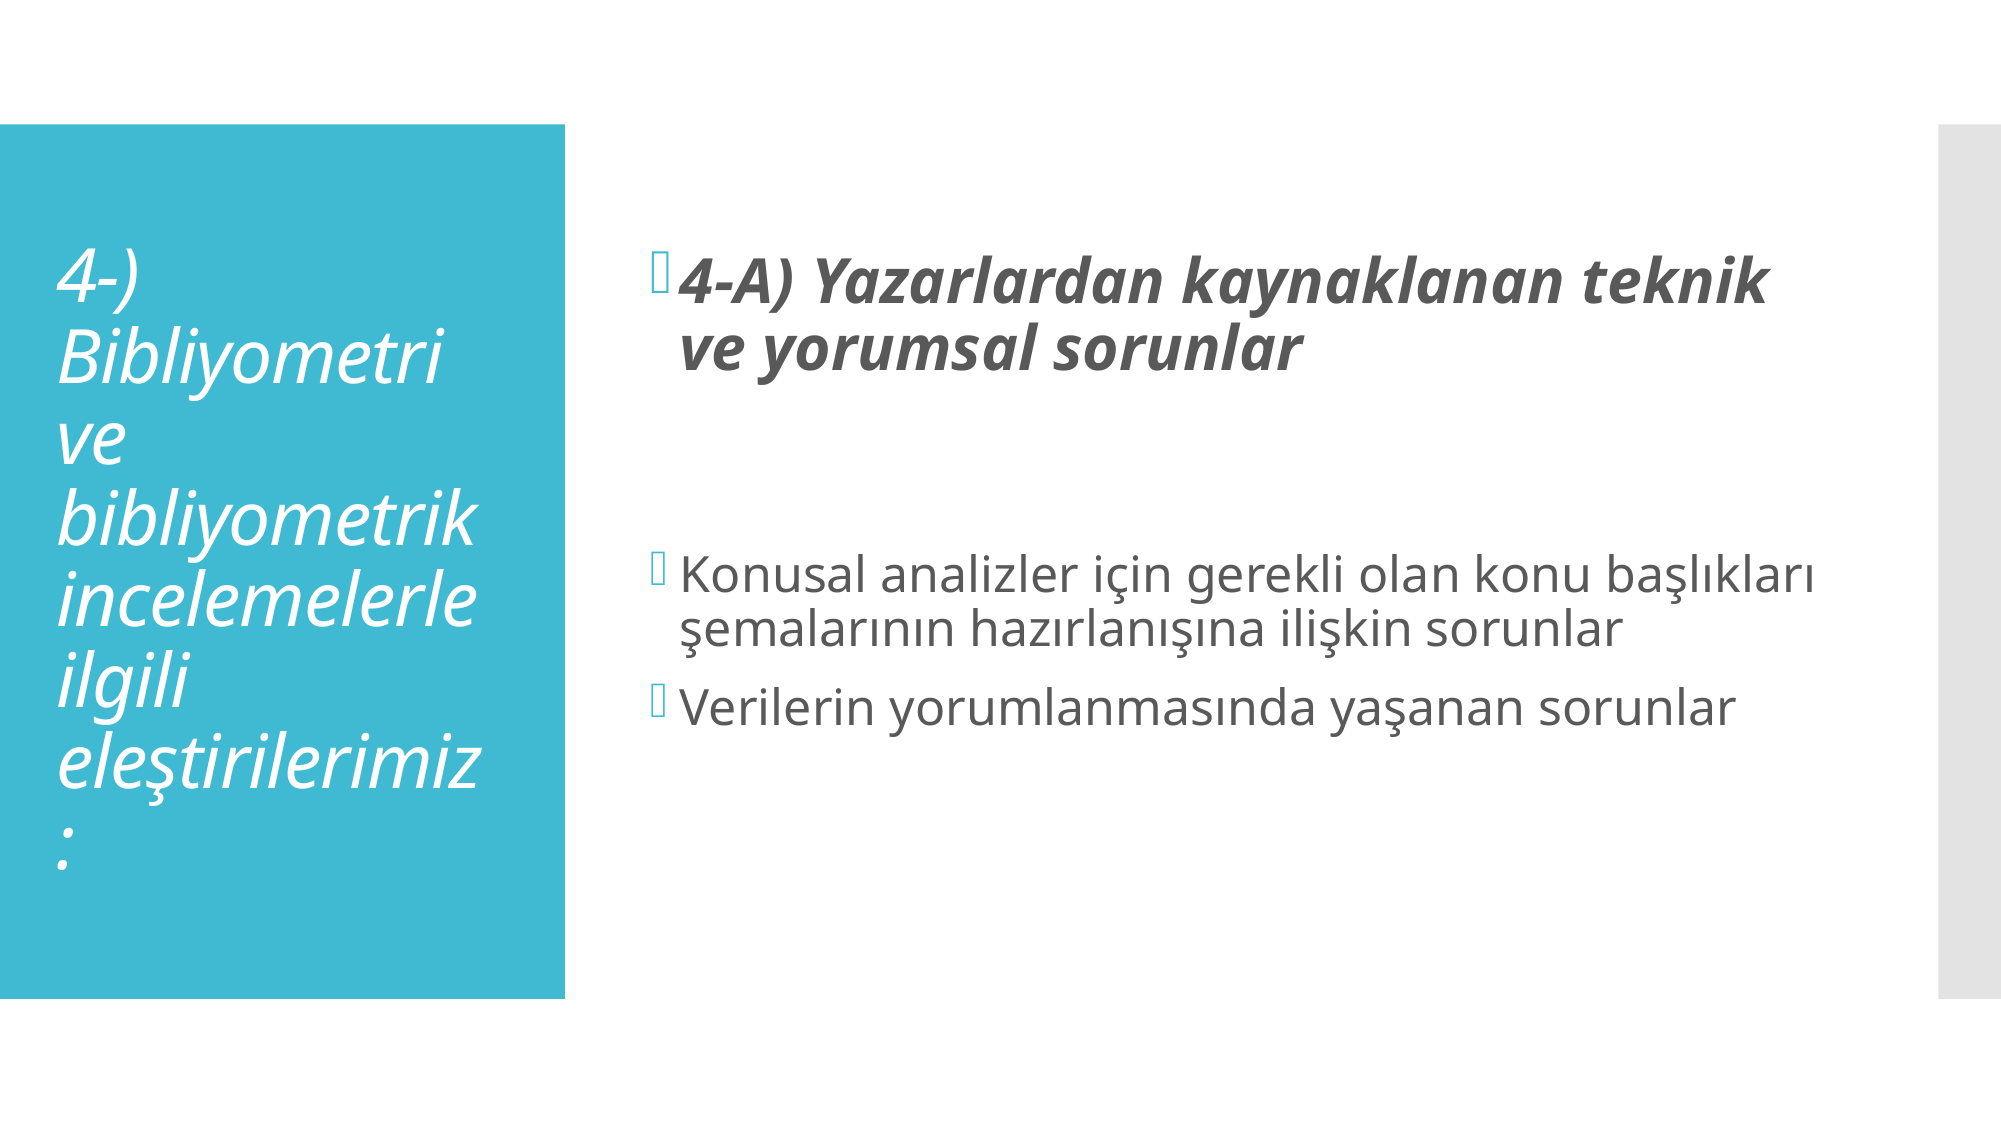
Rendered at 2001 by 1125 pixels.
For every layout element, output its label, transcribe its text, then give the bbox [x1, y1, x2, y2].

list 4-A) Yazarlardan kaynaklanan teknik ve yorumsal sorunlar Konusal analizler için gerekli olan konu başlıkları şemalarının hazırlanışına ilişkin sorunlar Verilerin yorumlanmasında yaşanan sorunlar [634, 141, 1835, 982]
title 4-) Bibliyometri ve bibliyometrik incelemelerle ilgili eleştirilerimiz : [41, 184, 525, 940]
